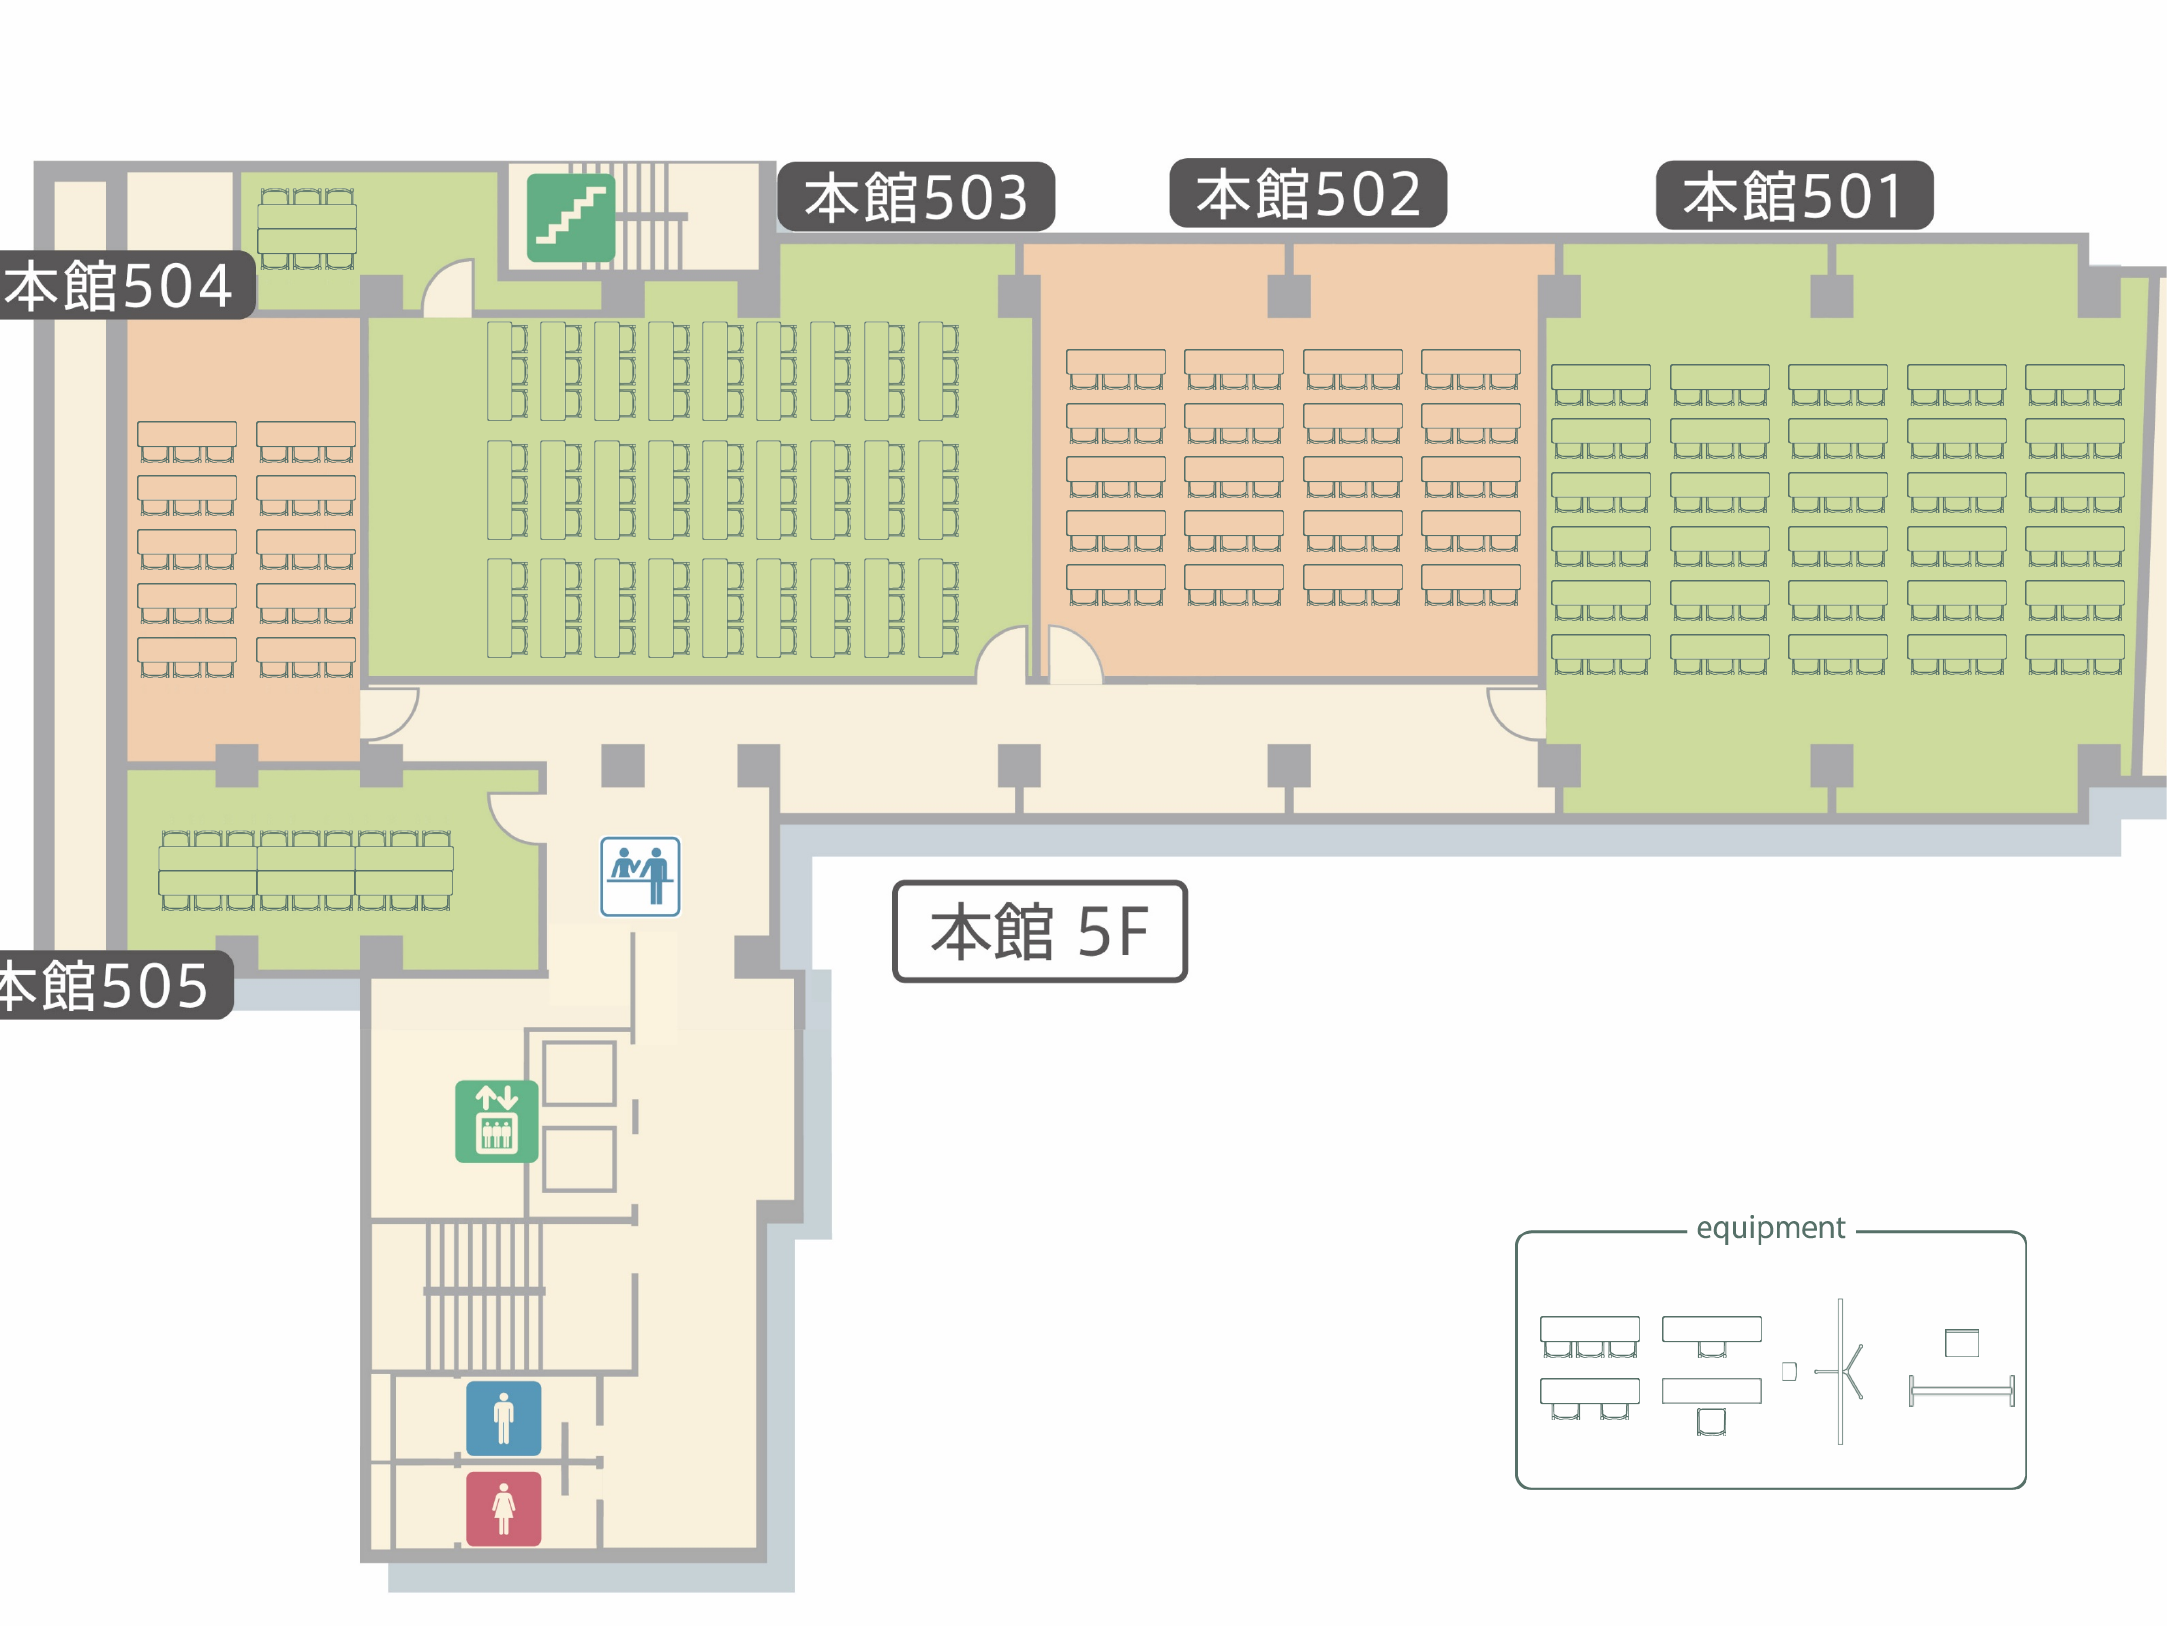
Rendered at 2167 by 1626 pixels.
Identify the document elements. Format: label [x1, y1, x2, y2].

text_box [257, 188, 357, 270]
picture [0, 0, 2167, 1626]
text_box [158, 830, 256, 912]
text_box [256, 830, 353, 912]
text_box [353, 830, 453, 912]
